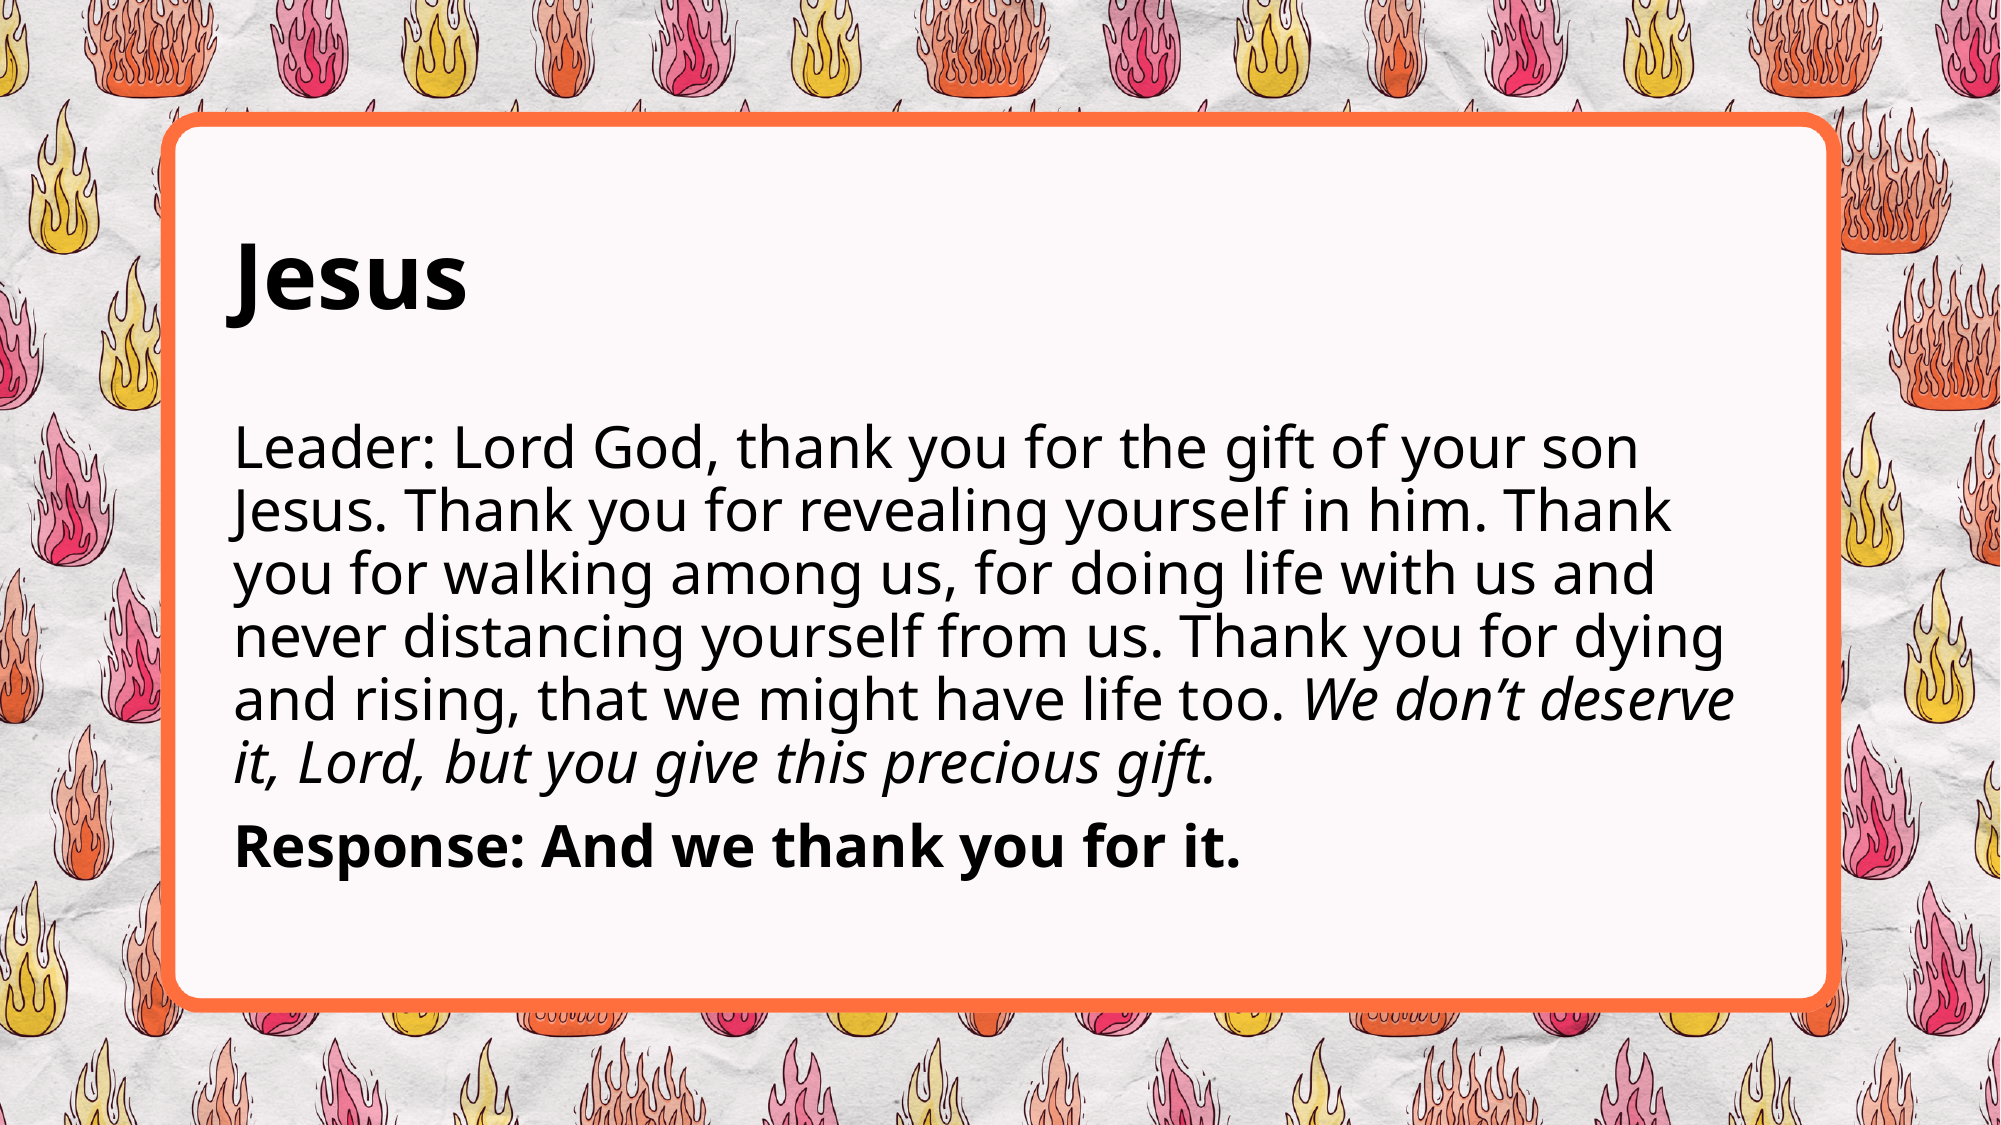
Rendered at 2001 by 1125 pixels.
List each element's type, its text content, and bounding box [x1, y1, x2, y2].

list Leader: Lord God, thank you for the gift of your son Jesus. Thank you for revealing yourself in him. Thank you for walking among us, for doing life with us and never distancing yourself from us. Thank you for dying and rising, that we might have life too. We don’t deserve it, Lord, but you give this precious gift. Response: And we thank you for it. [218, 411, 1782, 954]
title Jesus [218, 171, 1782, 389]
picture [0, 0, 2001, 1125]
